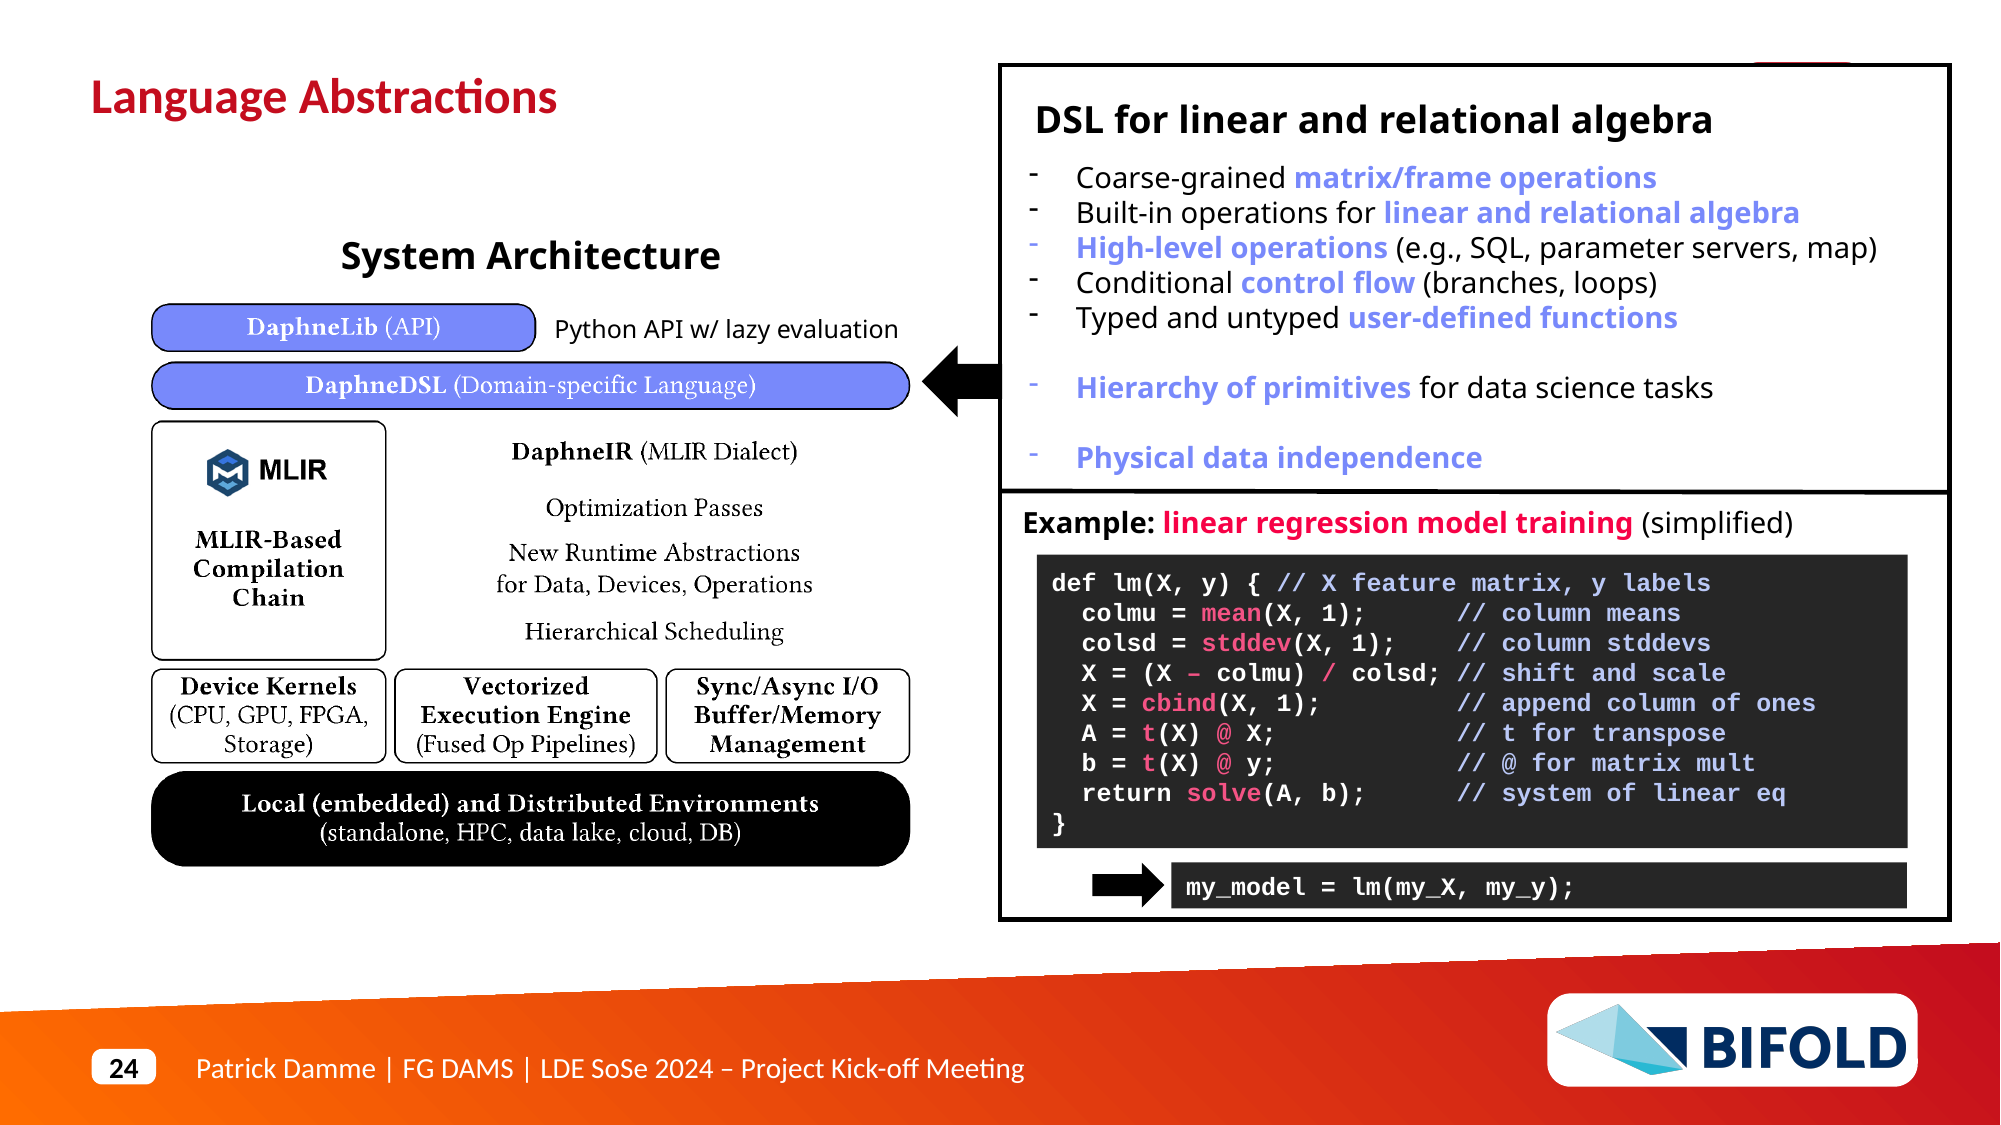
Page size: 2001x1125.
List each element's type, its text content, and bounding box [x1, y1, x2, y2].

text_box DSL for linear and relational algebra [1019, 88, 1730, 149]
picture [1556, 1004, 1906, 1075]
text_box System Architecture [326, 224, 737, 285]
text_box def lm(X, y) { // X feature matrix, y labels colmu = mean(X, 1); // column means colsd = stddev(X, 1); // column stddevs X = (X – colmu) / colsd; // shift and scale X = cbind(X, 1); // append column of ones A = t(X) @ X; // t for transpose b = t(X) @ y; // @ for matrix mult return solve(A, b); // system of linear eq } [1036, 554, 1908, 849]
text_box [999, 494, 1950, 920]
text_box [926, 351, 1000, 412]
text_box my_model = lm(my_X, my_y); [1171, 862, 1907, 909]
text_box Coarse-grained matrix/frame operations Built-in operations for linear and relational algebra High-level operations (e.g., SQL, parameter servers, map) Conditional control flow (branches, loops) Typed and untyped user-defined functions Hierarchy of primitives for data science tasks Physical data independence [1014, 152, 1893, 482]
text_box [150, 303, 926, 878]
text_box Example: linear regression model training (simplified) [1007, 496, 1808, 547]
text_box [1093, 865, 1163, 906]
text_box [999, 65, 1950, 489]
list Language Abstractions [91, 65, 999, 183]
